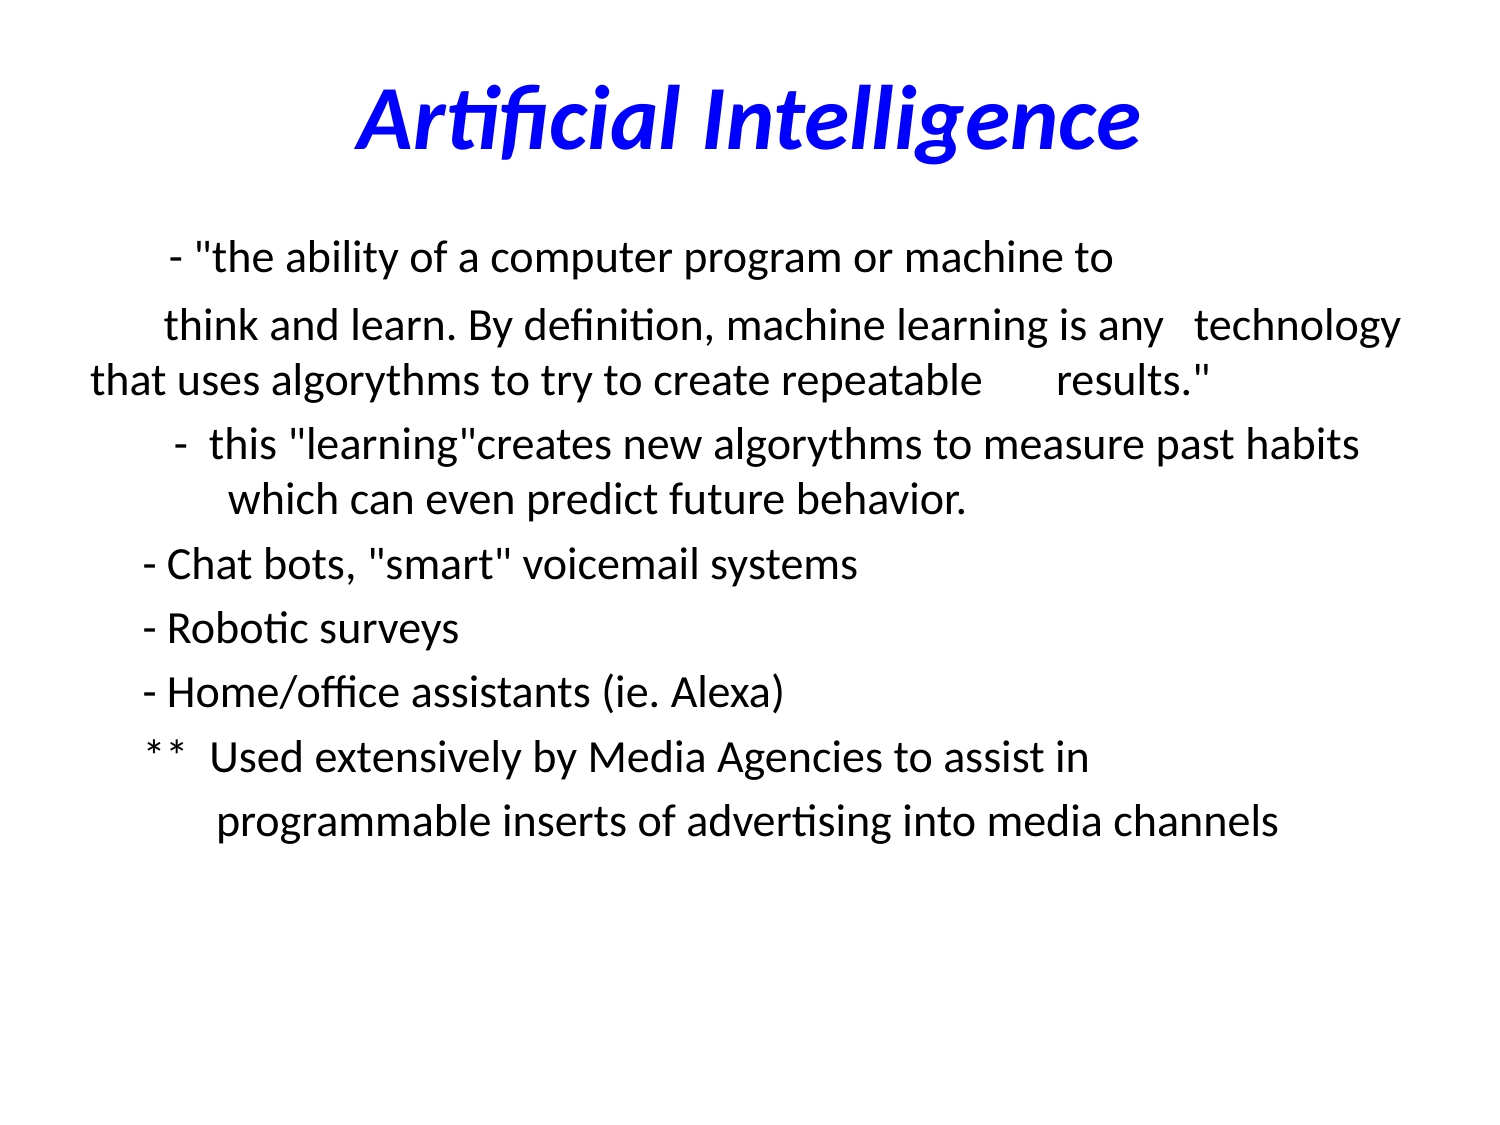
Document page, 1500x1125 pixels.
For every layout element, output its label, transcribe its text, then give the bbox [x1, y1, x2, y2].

list - "the ability of a computer program or machine to think and learn. By definition, machine learning is any technology that uses algorythms to try to create repeatable results." - this "learning"creates new algorythms to measure past habits which can even predict future behavior. - Chat bots, "smart" voicemail systems - Robotic surveys - Home/office assistants (ie. Alexa) ** Used extensively by Media Agencies to assist in programmable inserts of advertising into media channels [75, 203, 1425, 1082]
title Artificial Intelligence [75, 45, 1425, 180]
